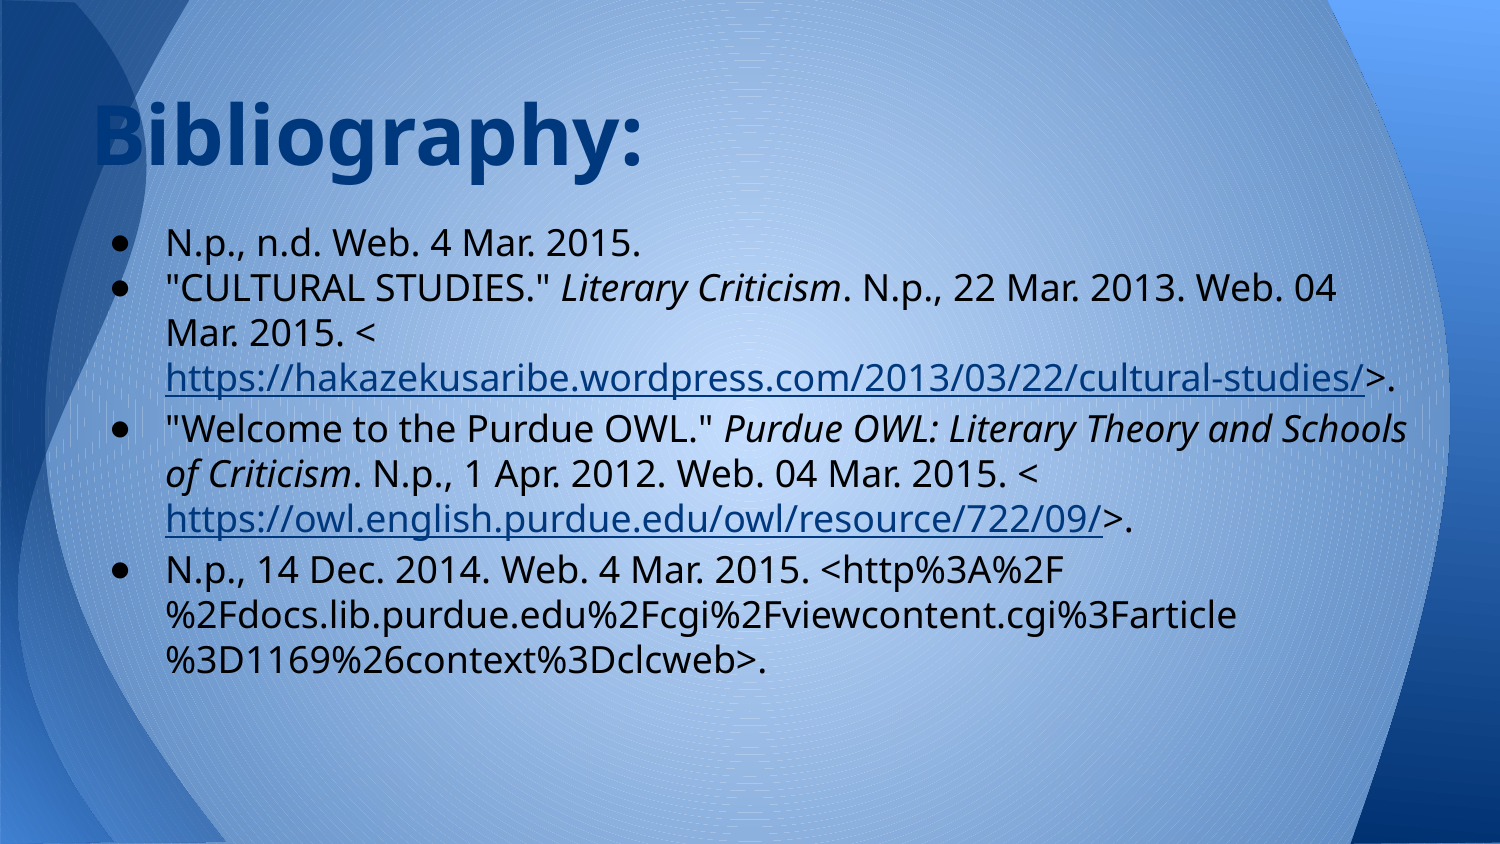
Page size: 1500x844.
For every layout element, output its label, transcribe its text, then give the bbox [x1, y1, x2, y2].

list N.p., n.d. Web. 4 Mar. 2015. "CULTURAL STUDIES." Literary Criticism. N.p., 22 Mar. 2013. Web. 04 Mar. 2015. <https://hakazekusaribe.wordpress.com/2013/03/22/cultural-studies/>. "Welcome to the Purdue OWL." Purdue OWL: Literary Theory and Schools of Criticism. N.p., 1 Apr. 2012. Web. 04 Mar. 2015. <https://owl.english.purdue.edu/owl/resource/722/09/>. N.p., 14 Dec. 2014. Web. 4 Mar. 2015. <http%3A%2F%2Fdocs.lib.purdue.edu%2Fcgi%2Fviewcontent.cgi%3Farticle%3D1169%26context%3Dclcweb>. [75, 204, 1425, 800]
title Bibliography: [75, 33, 1425, 197]
